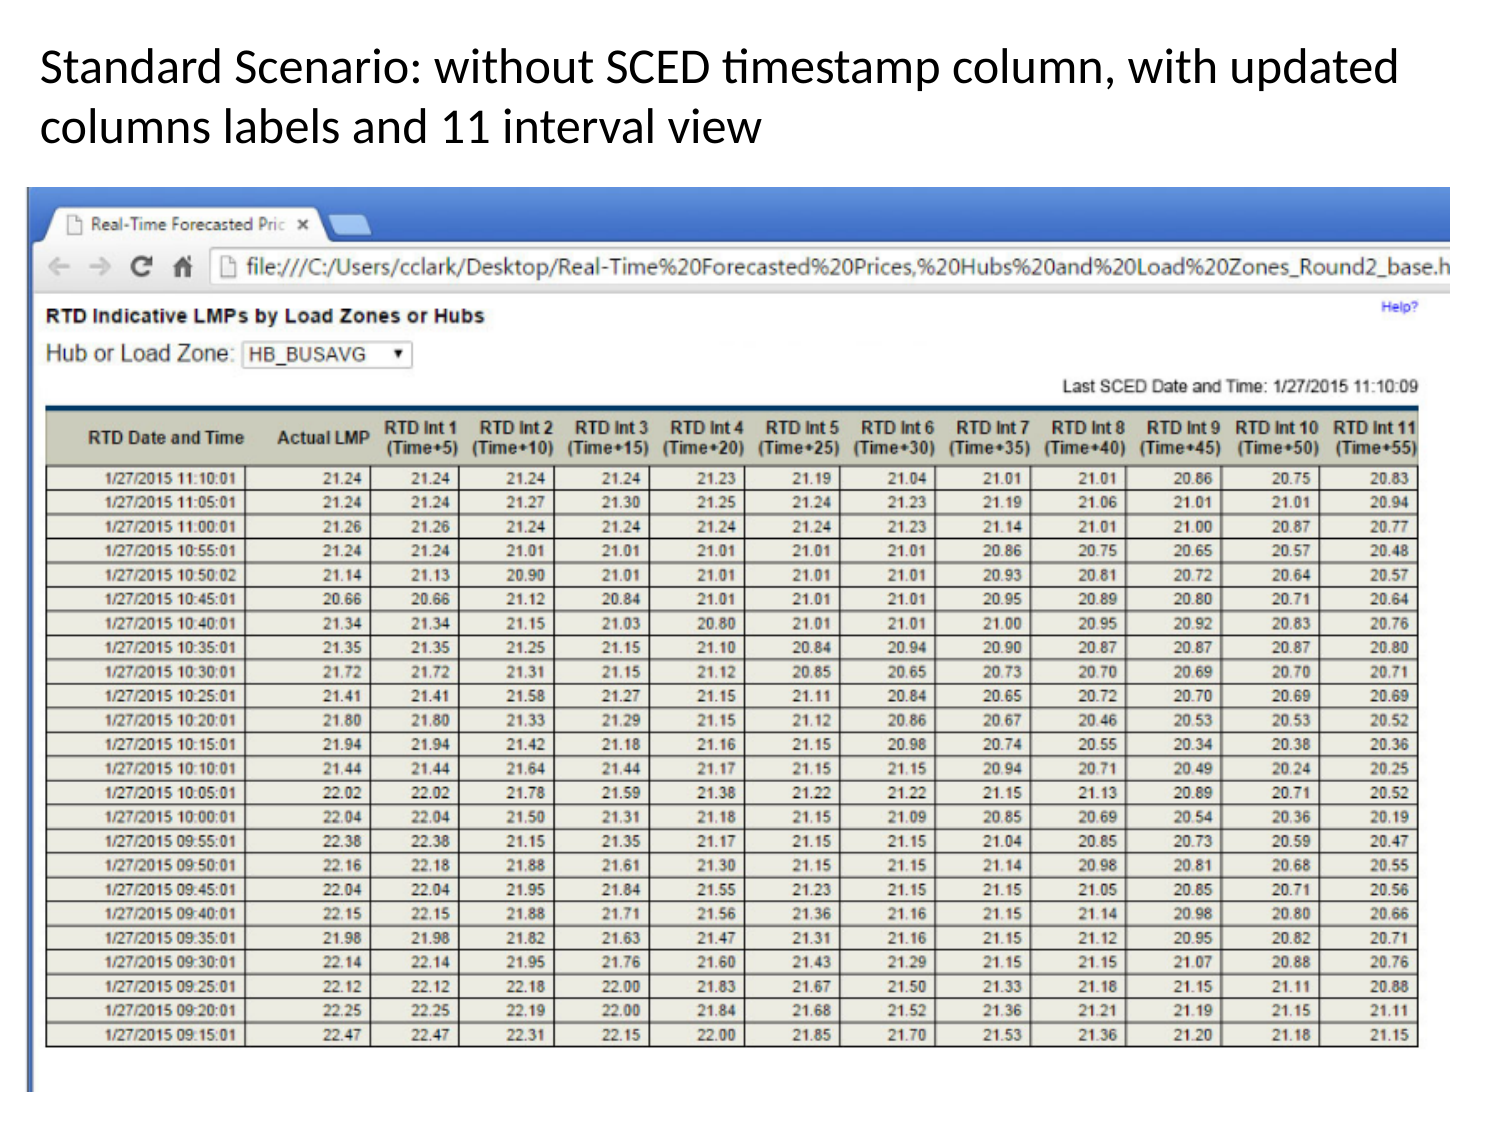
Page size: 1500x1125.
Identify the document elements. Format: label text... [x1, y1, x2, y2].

text_box Standard Scenario: without SCED timestamp column, with updated columns labels and 11 interval view [24, 24, 1475, 163]
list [24, 187, 1451, 1092]
